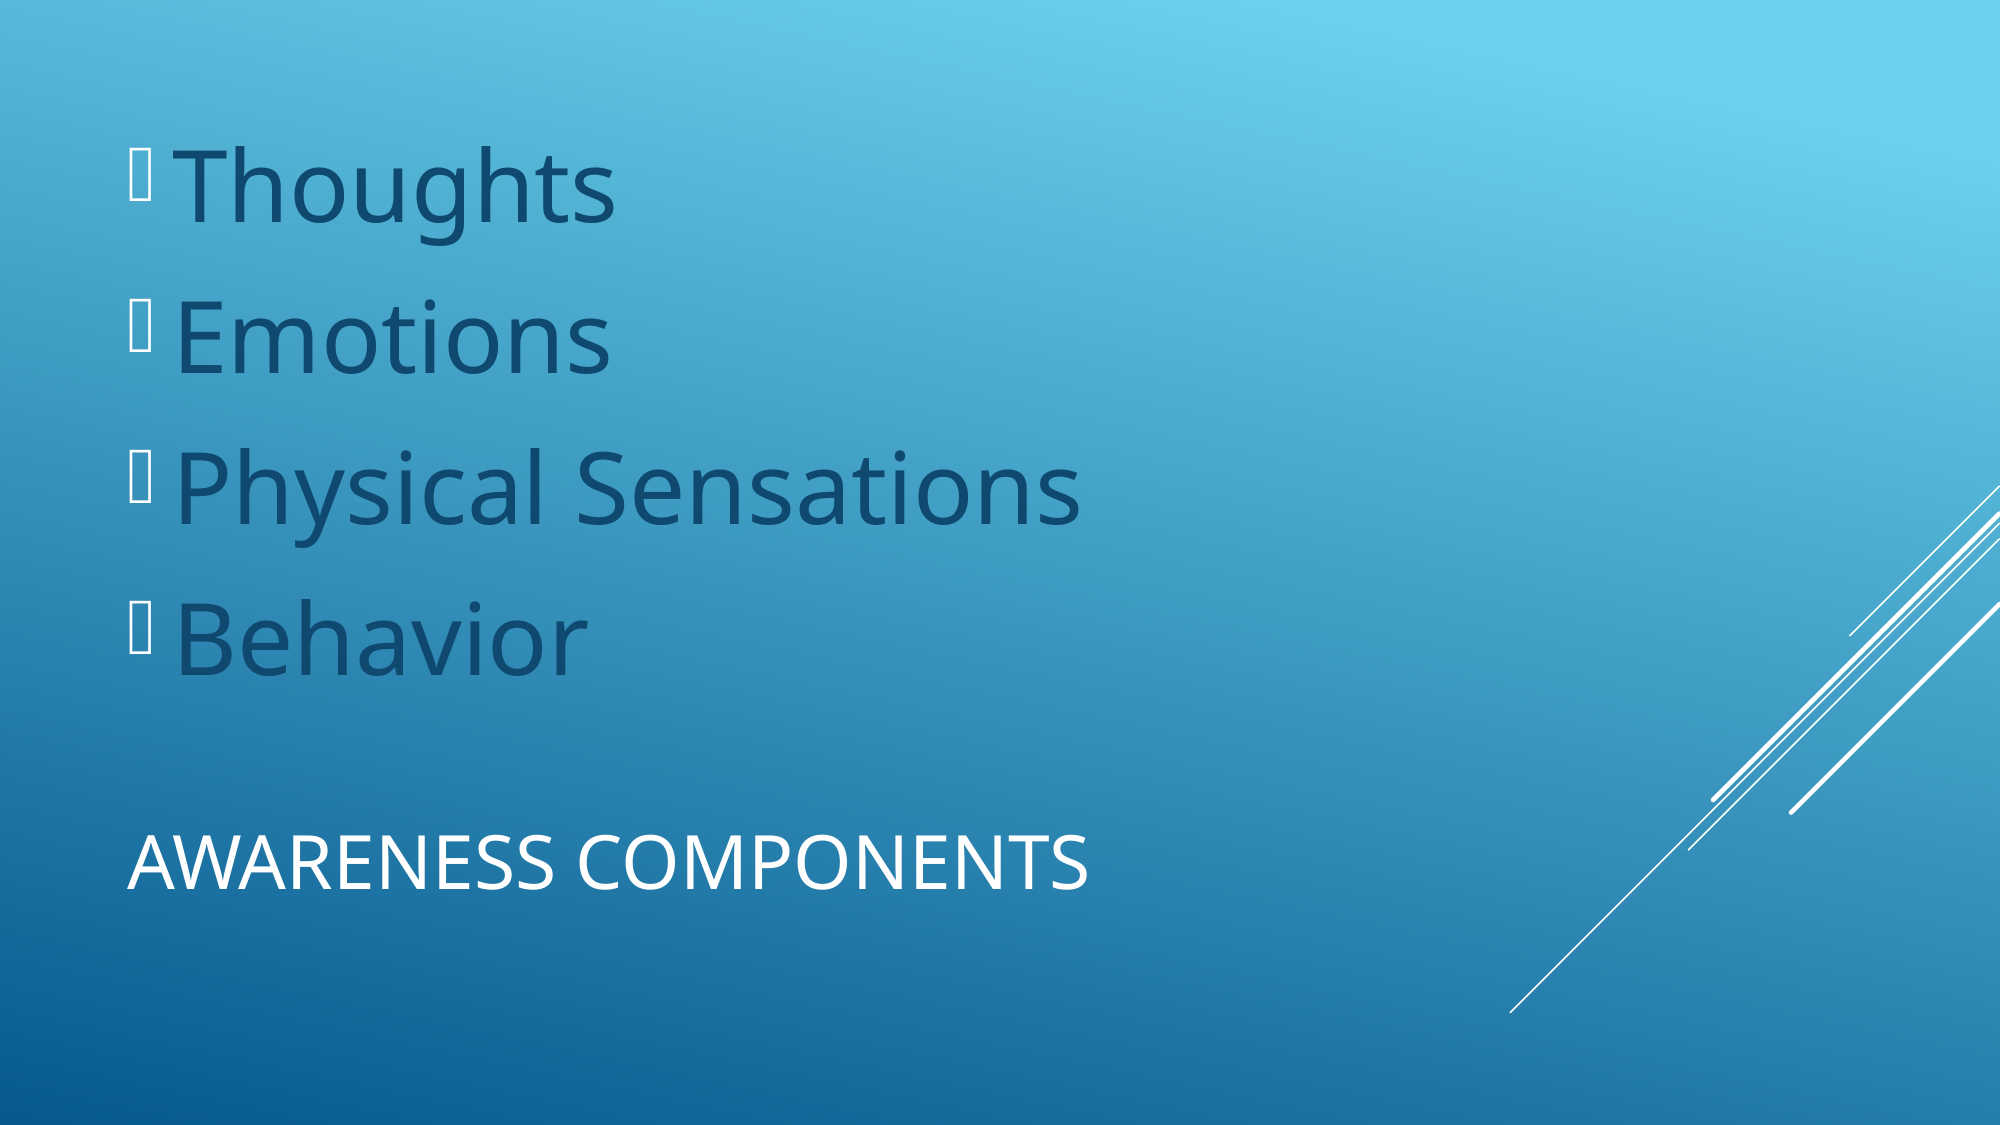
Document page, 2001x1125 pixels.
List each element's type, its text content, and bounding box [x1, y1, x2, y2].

list Thoughts Emotions Physical Sensations Behavior [112, 112, 1513, 706]
title Awareness components [112, 736, 1513, 984]
